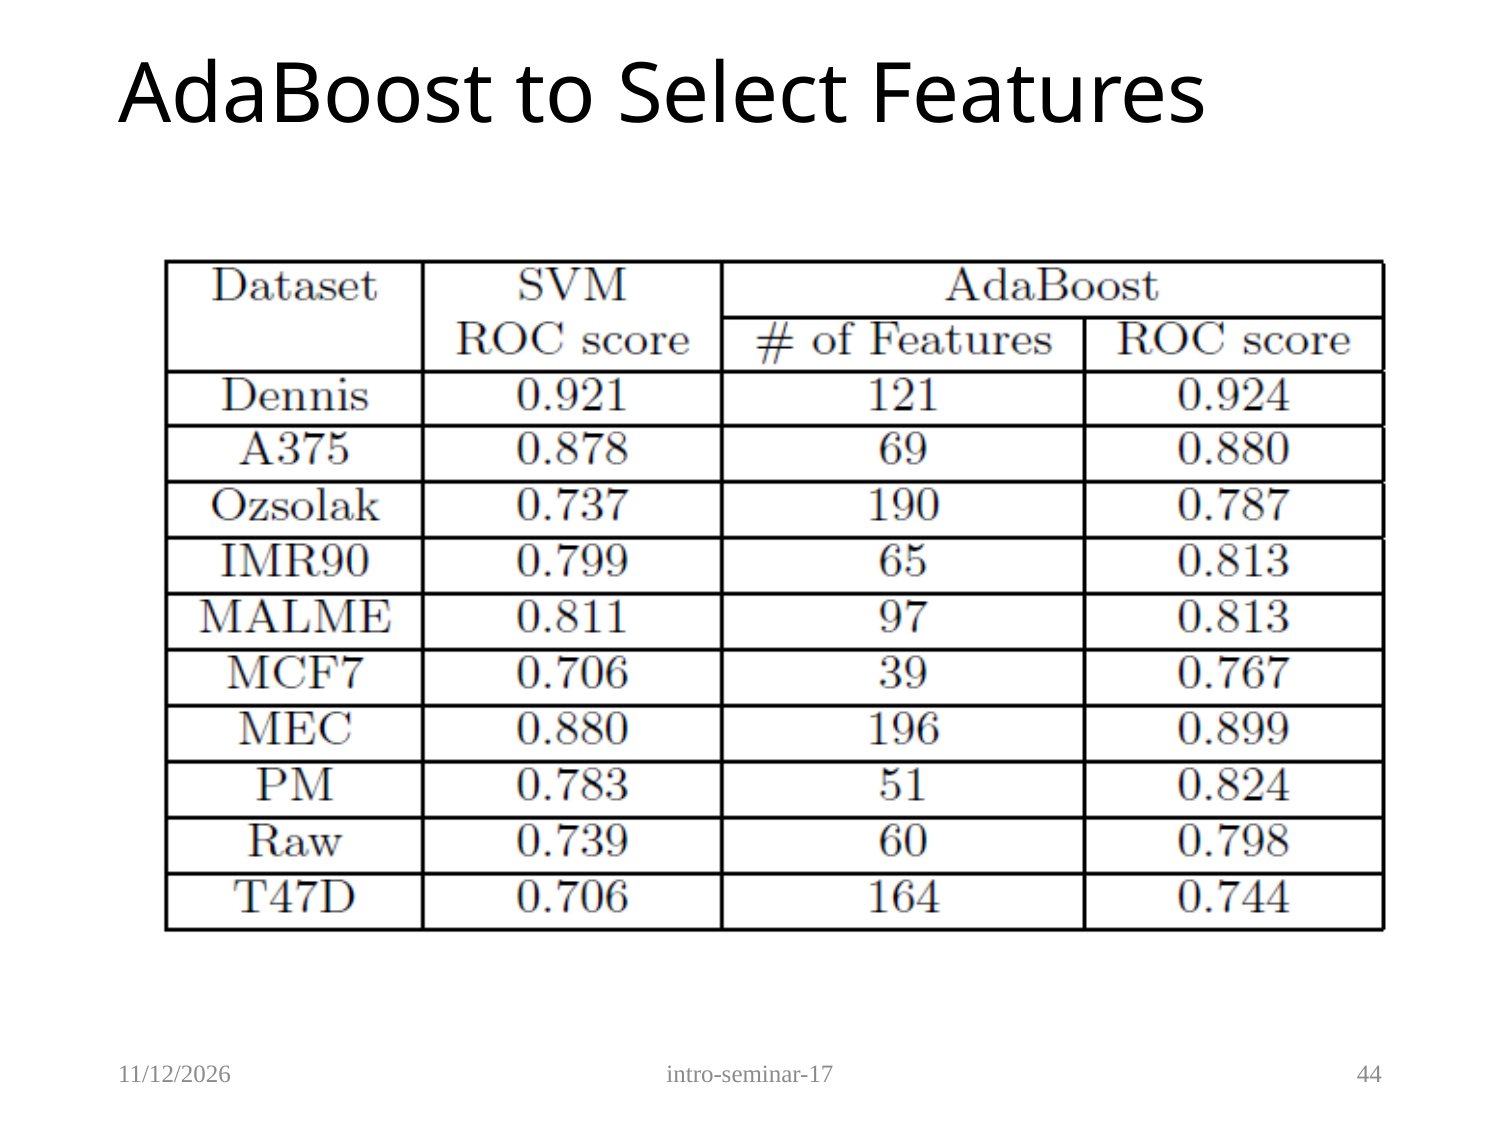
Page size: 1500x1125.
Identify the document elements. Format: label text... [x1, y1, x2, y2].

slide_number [103, 1042, 441, 1103]
footer intro-seminar-17 [496, 1042, 1004, 1103]
slide_number 44 [1059, 1042, 1397, 1103]
title AdaBoost to Select Features [103, 43, 1397, 147]
picture [132, 237, 1411, 963]
